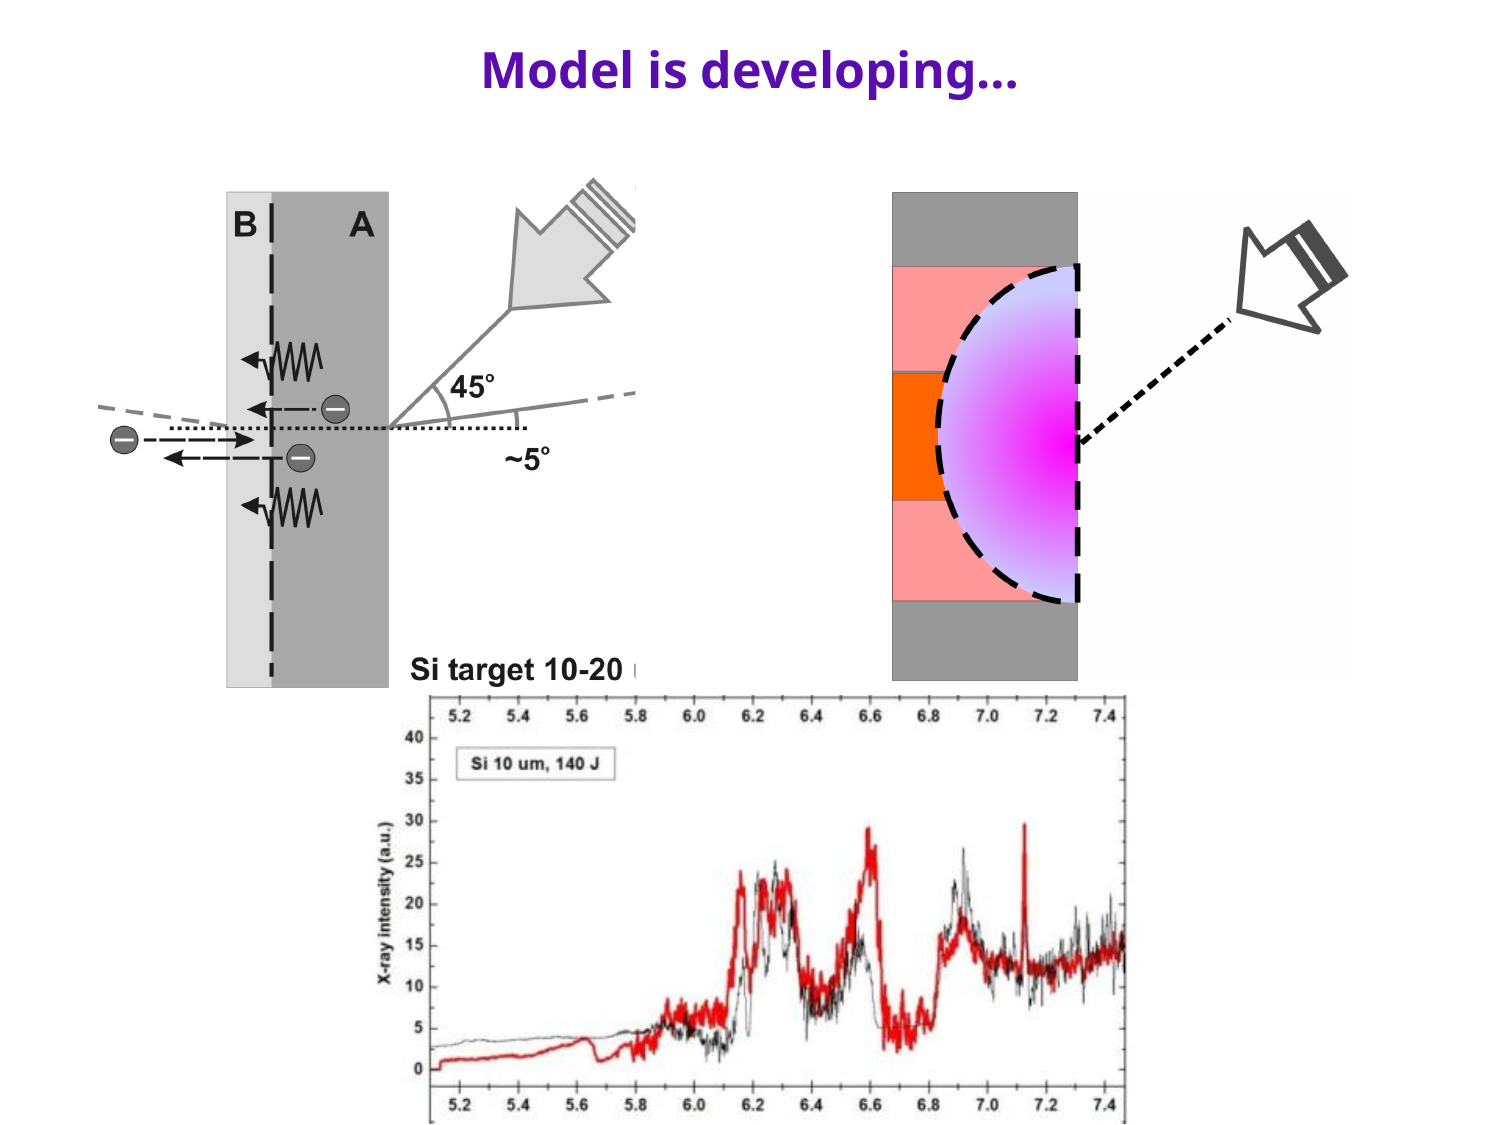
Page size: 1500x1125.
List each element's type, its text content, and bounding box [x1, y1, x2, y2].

picture [892, 191, 1349, 681]
text_box Model is developing… [0, 0, 1500, 138]
picture [97, 162, 636, 688]
picture [364, 695, 1149, 1124]
